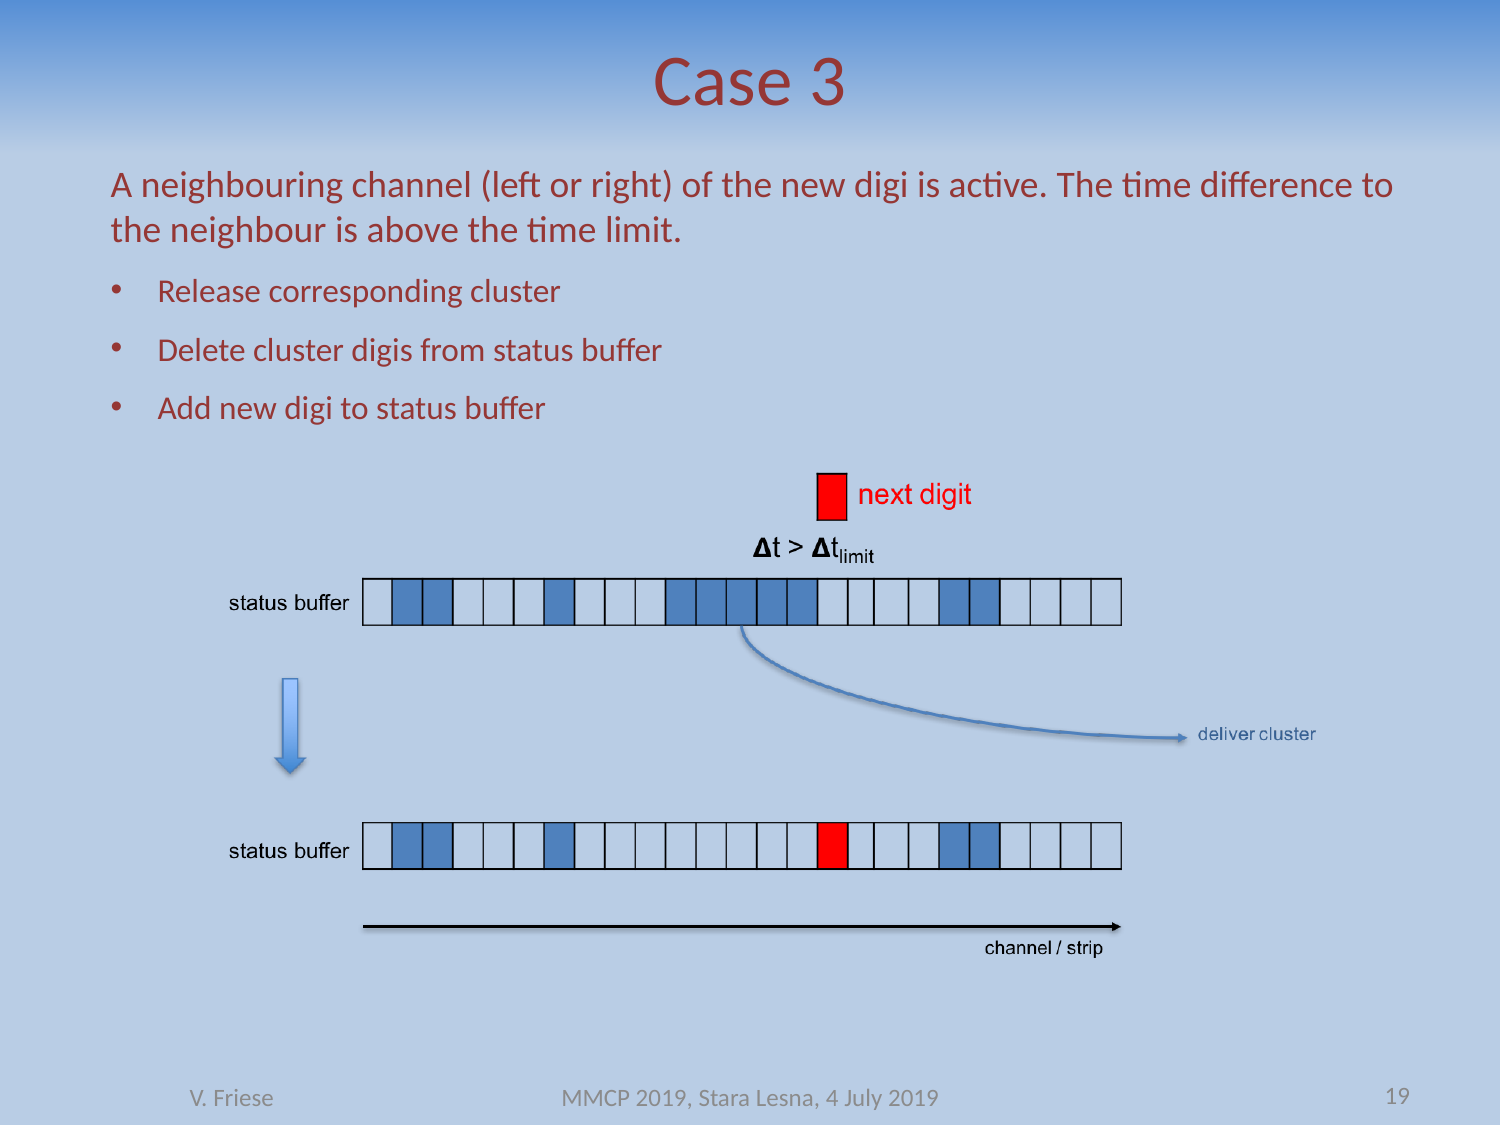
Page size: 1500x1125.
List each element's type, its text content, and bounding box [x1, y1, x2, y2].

title Case 3 [0, 0, 1500, 153]
slide_number 19 [1277, 1064, 1425, 1125]
footer V. Friese [75, 1066, 389, 1125]
picture [215, 466, 1327, 969]
text_box A neighbouring channel (left or right) of the new digi is active. The time difference to the neighbour is above the time limit. Release corresponding cluster Delete cluster digis from status buffer Add new digi to status buffer [95, 152, 1446, 434]
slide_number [527, 1066, 974, 1125]
